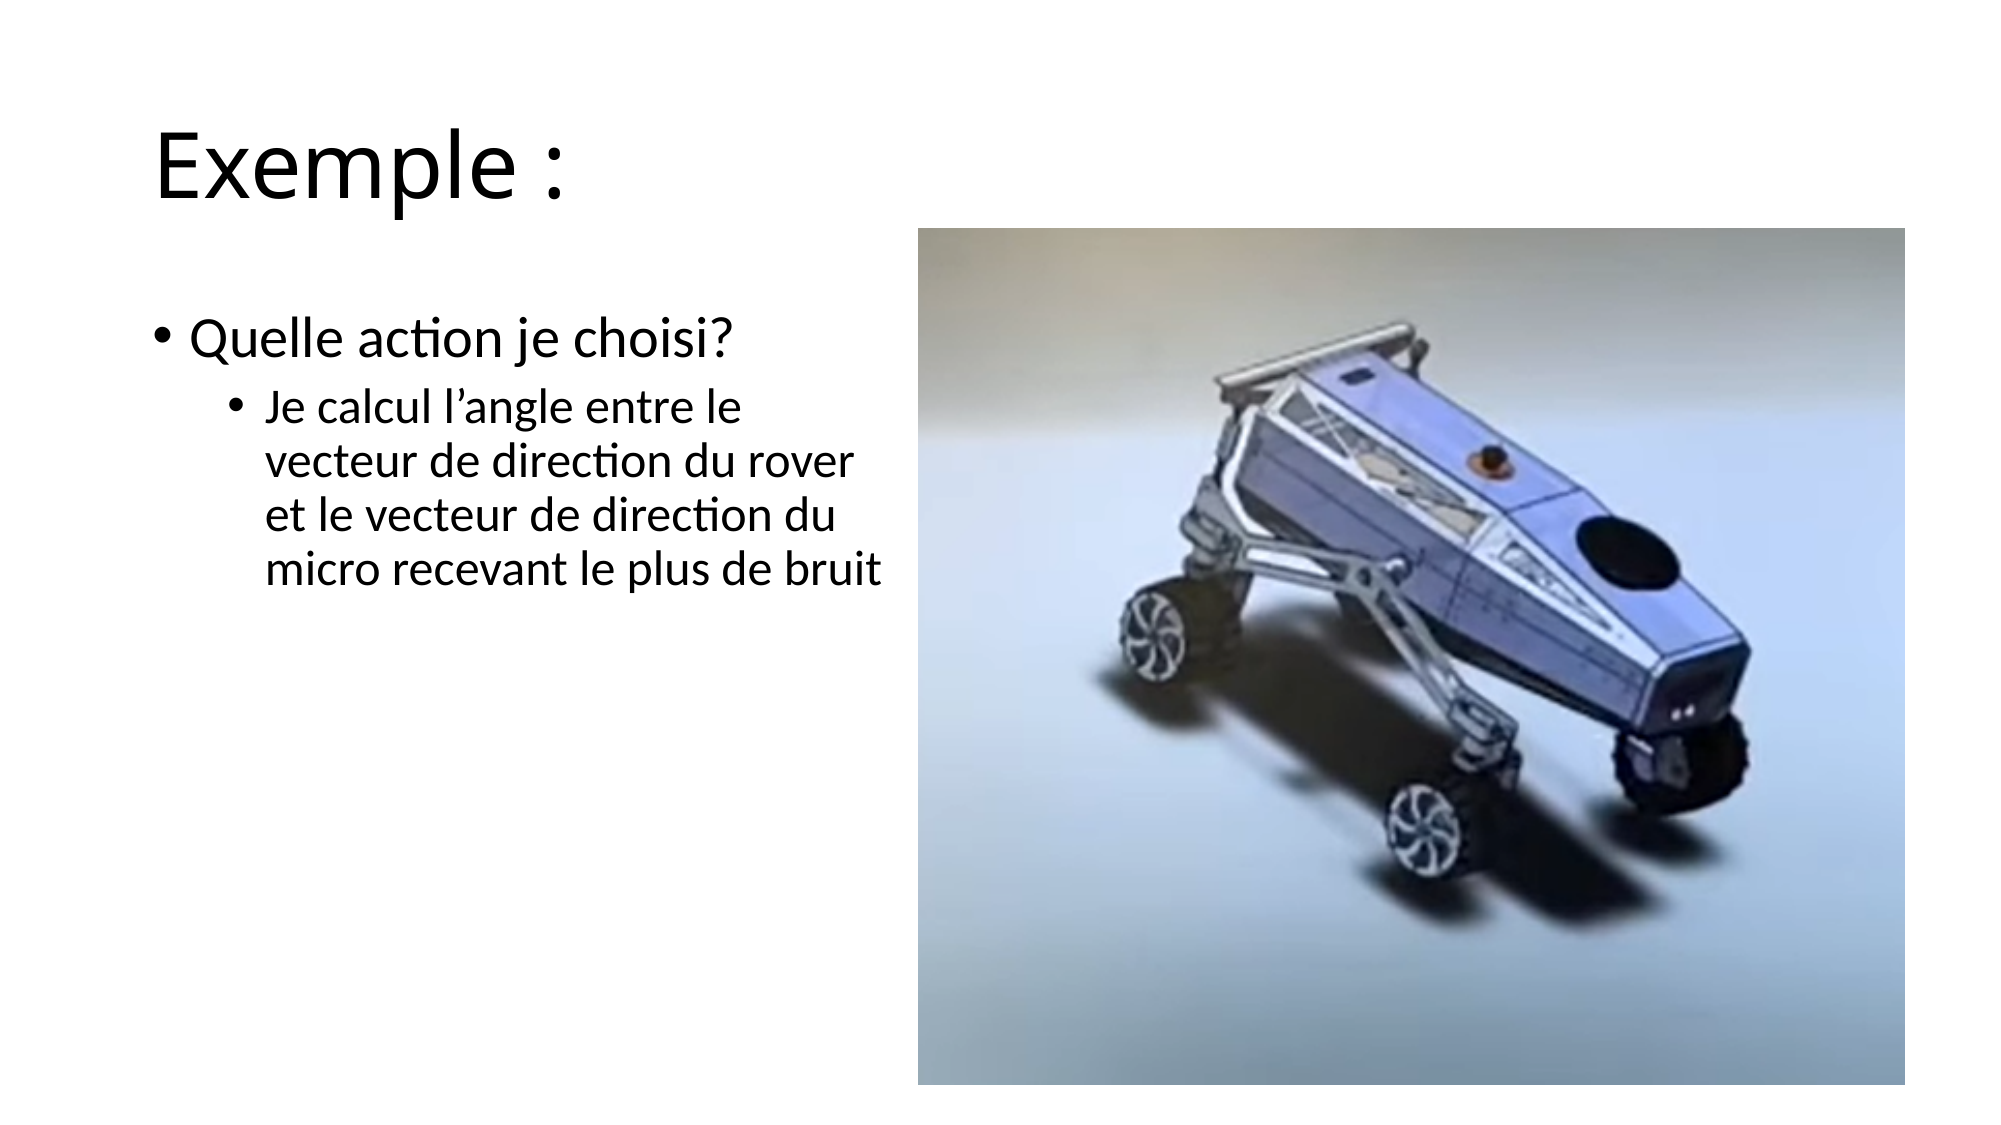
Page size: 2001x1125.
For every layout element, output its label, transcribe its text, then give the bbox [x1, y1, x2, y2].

title Exemple : [137, 59, 1863, 278]
picture [918, 228, 1905, 1085]
list Quelle action je choisi? Je calcul l’angle entre le vecteur de direction du rover et le vecteur de direction du micro recevant le plus de bruit [137, 299, 899, 1014]
